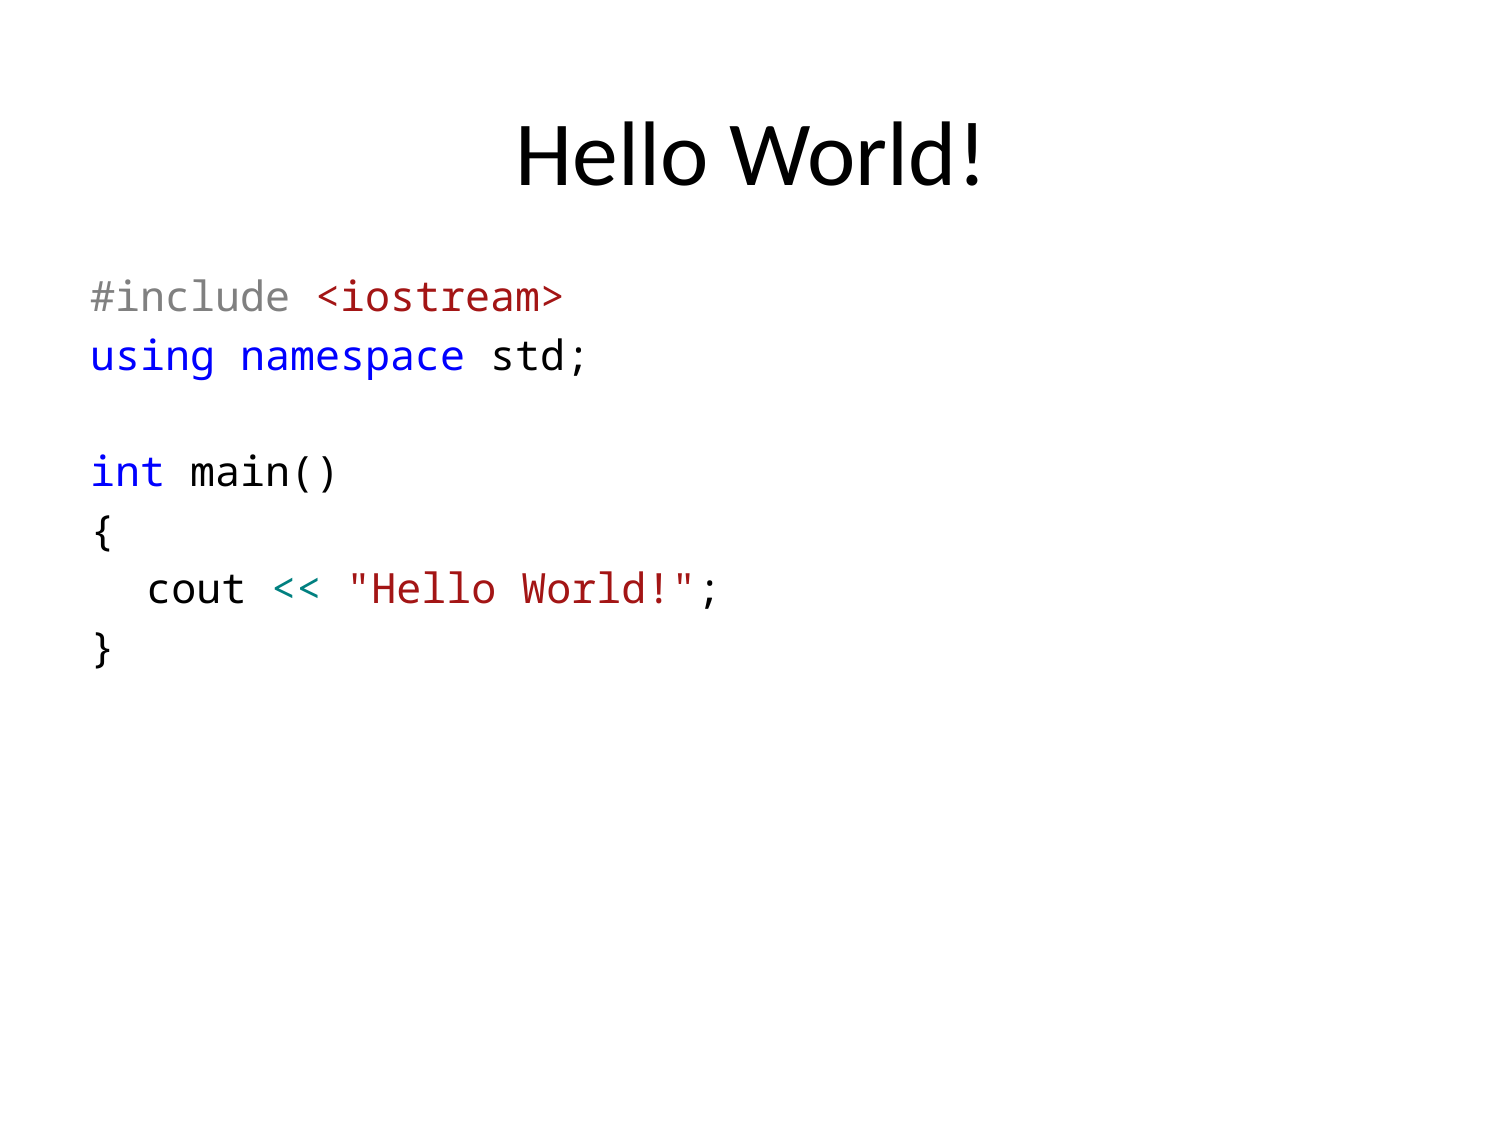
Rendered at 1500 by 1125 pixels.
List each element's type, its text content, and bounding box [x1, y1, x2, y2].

list #include <iostream> using namespace std; int main() { cout << "Hello World!"; } [75, 262, 1425, 1059]
title Hello World! [76, 54, 1427, 243]
